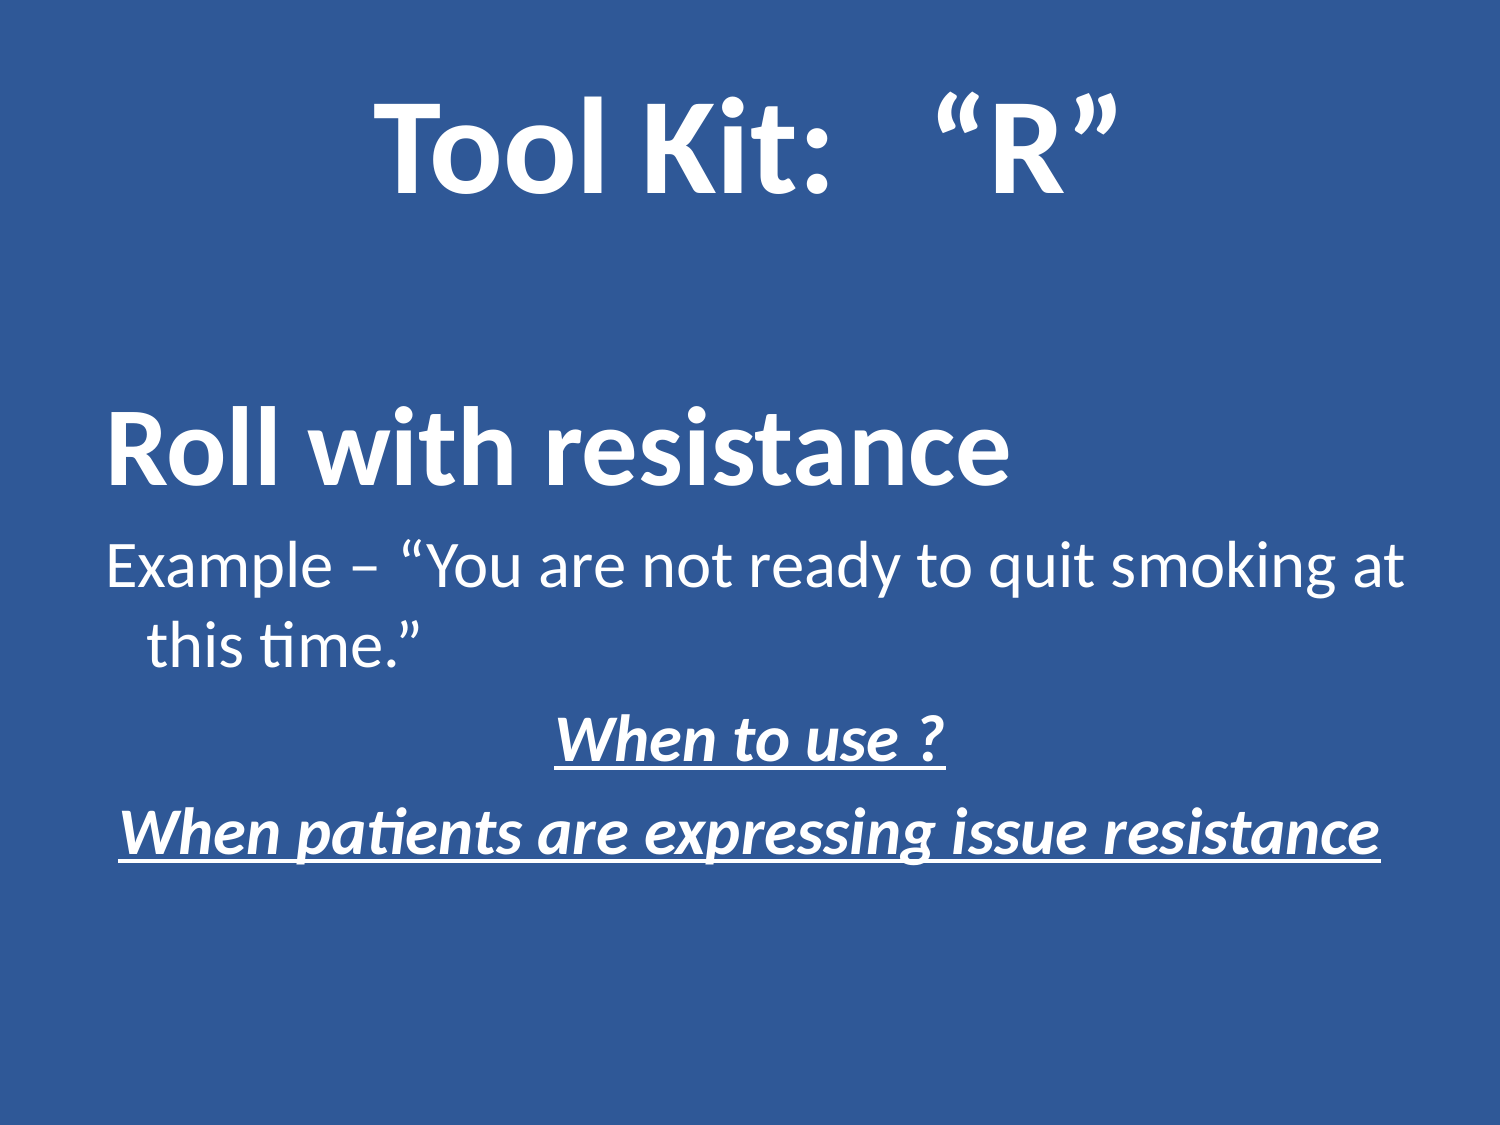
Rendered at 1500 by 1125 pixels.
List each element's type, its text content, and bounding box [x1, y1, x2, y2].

list Roll with resistance Example – “You are not ready to quit smoking at this time.” When to use ? When patients are expressing issue resistance [75, 262, 1425, 1005]
title Tool Kit: “R” [75, 45, 1425, 233]
